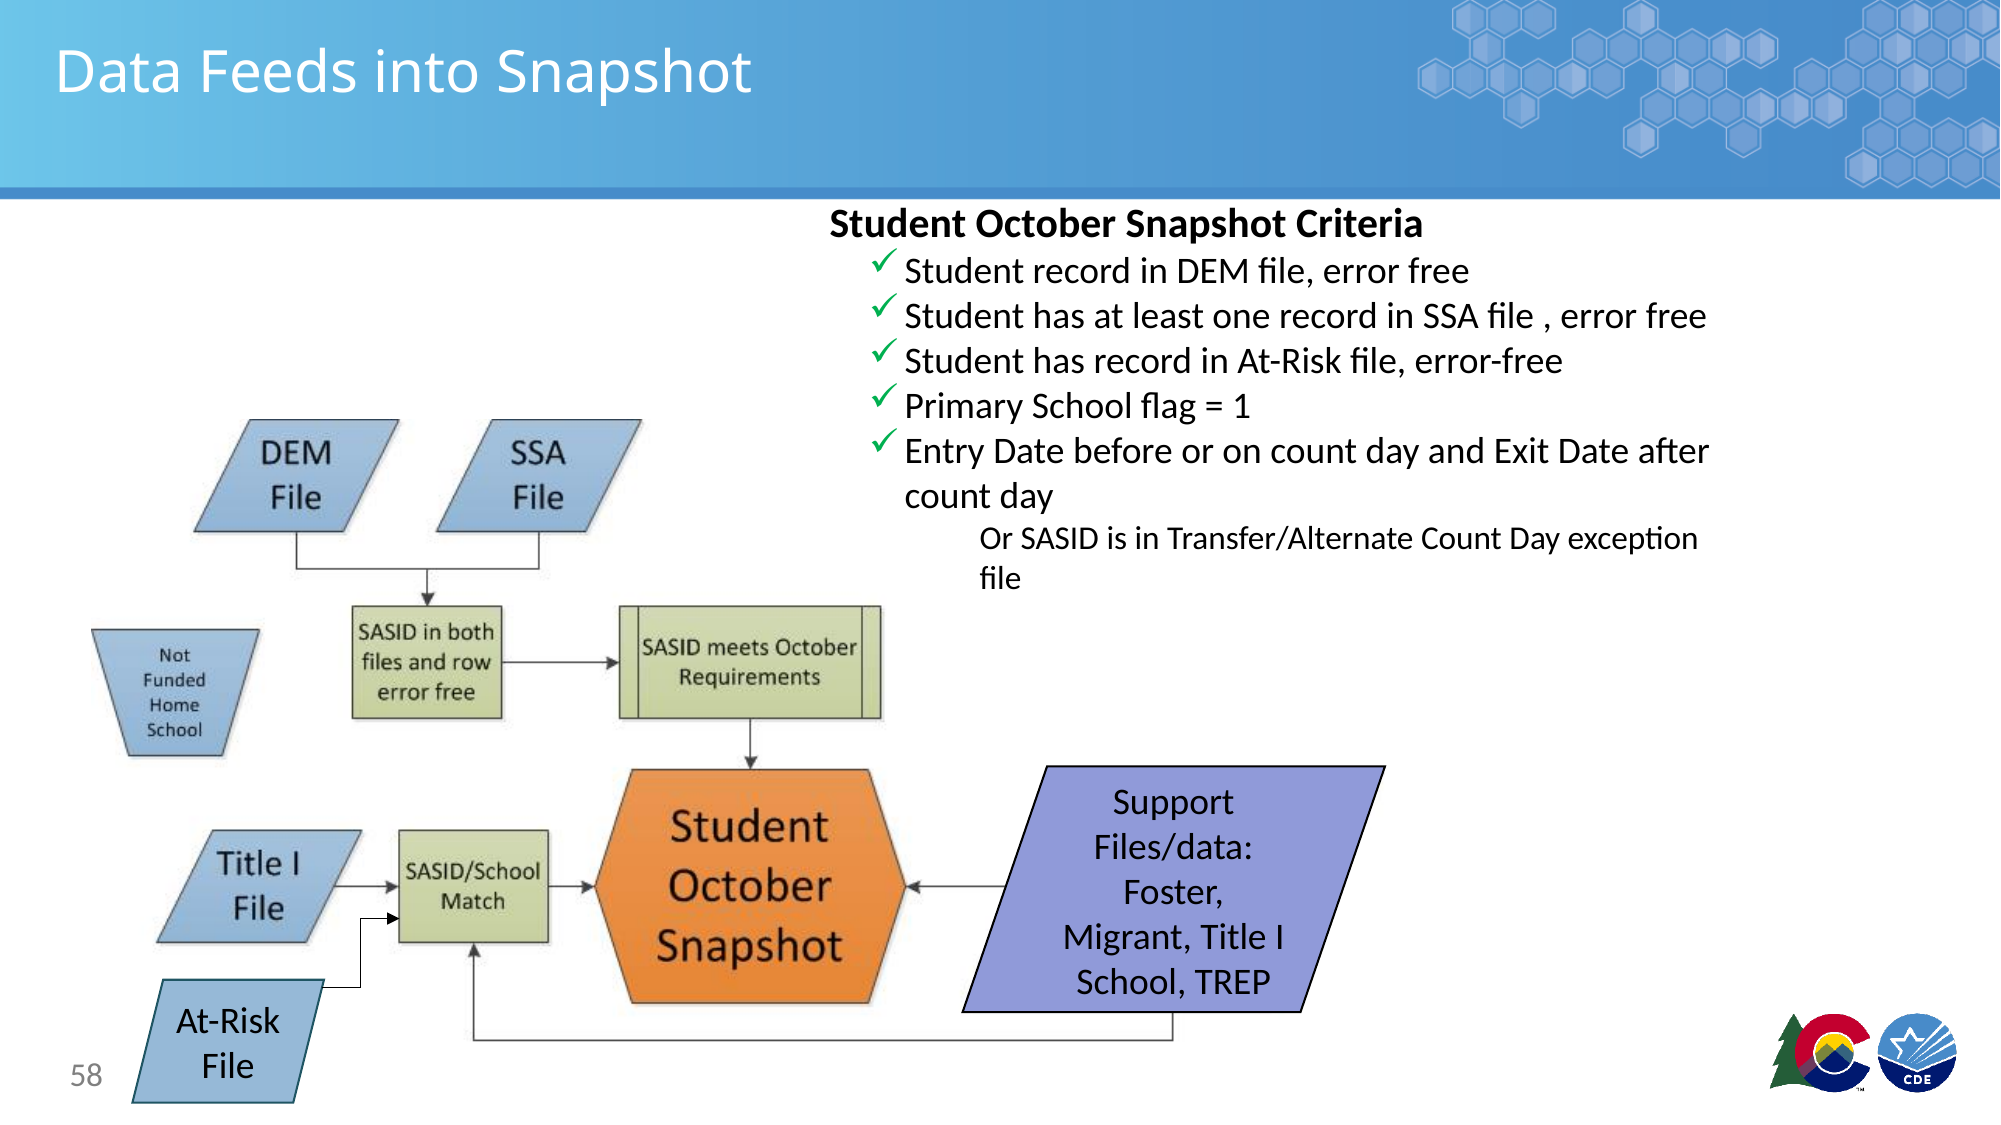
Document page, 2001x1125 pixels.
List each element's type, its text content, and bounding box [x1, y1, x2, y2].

text_box Student October Snapshot Criteria Student record in DEM file, error free Student has at least one record in SSA file , error free Student has record in At-Risk file, error-free Primary School flag = 1 Entry Date before or on count day and Exit Date after count day Or SASID is in Transfer/Alternate Count Day exception file [814, 188, 1761, 604]
slide_number 58 [54, 1042, 505, 1103]
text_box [321, 918, 400, 988]
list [91, 419, 1385, 1043]
picture [1768, 1012, 1957, 1093]
title Data Feeds into Snapshot [54, 41, 1385, 166]
picture [0, 0, 2000, 200]
